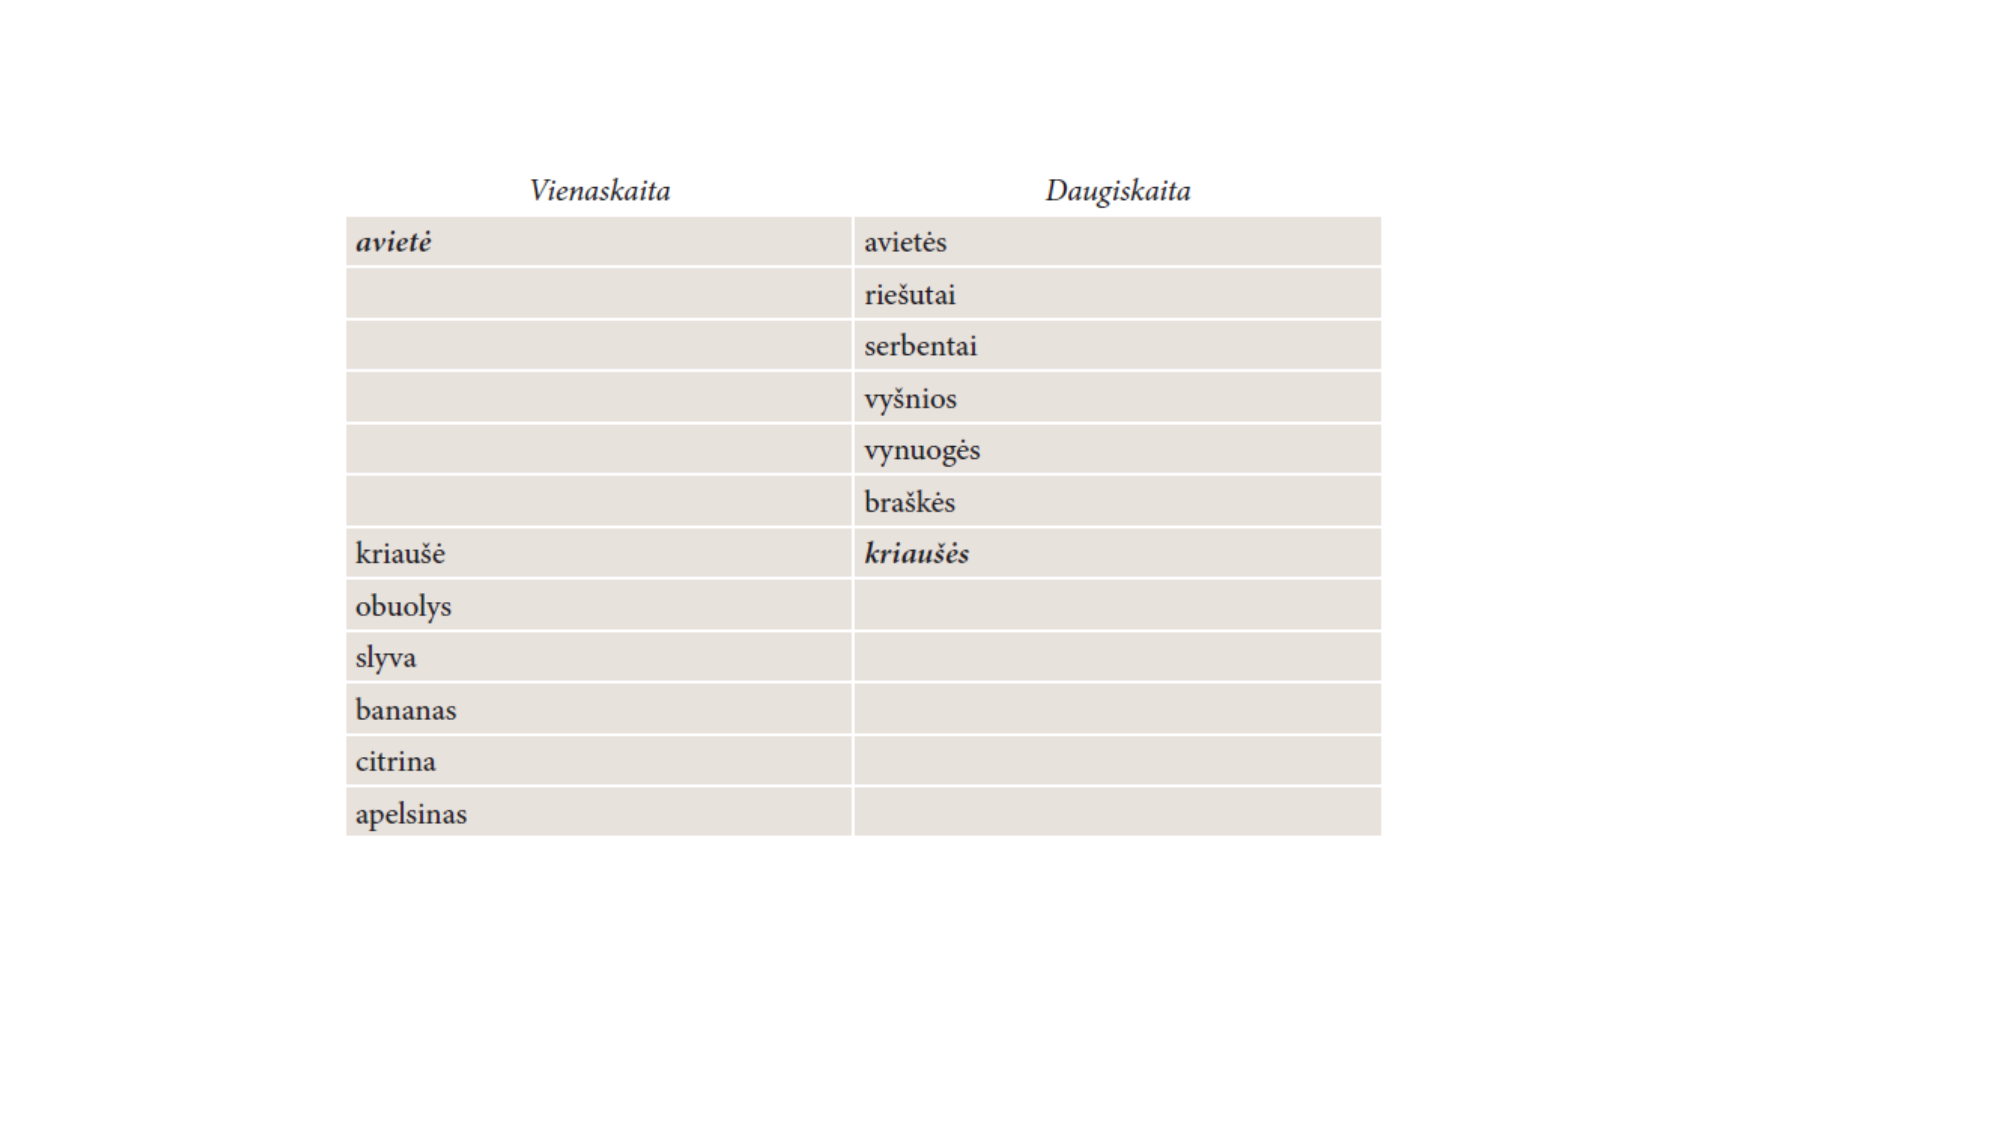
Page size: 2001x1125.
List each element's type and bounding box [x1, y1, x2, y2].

list [306, 166, 1428, 881]
